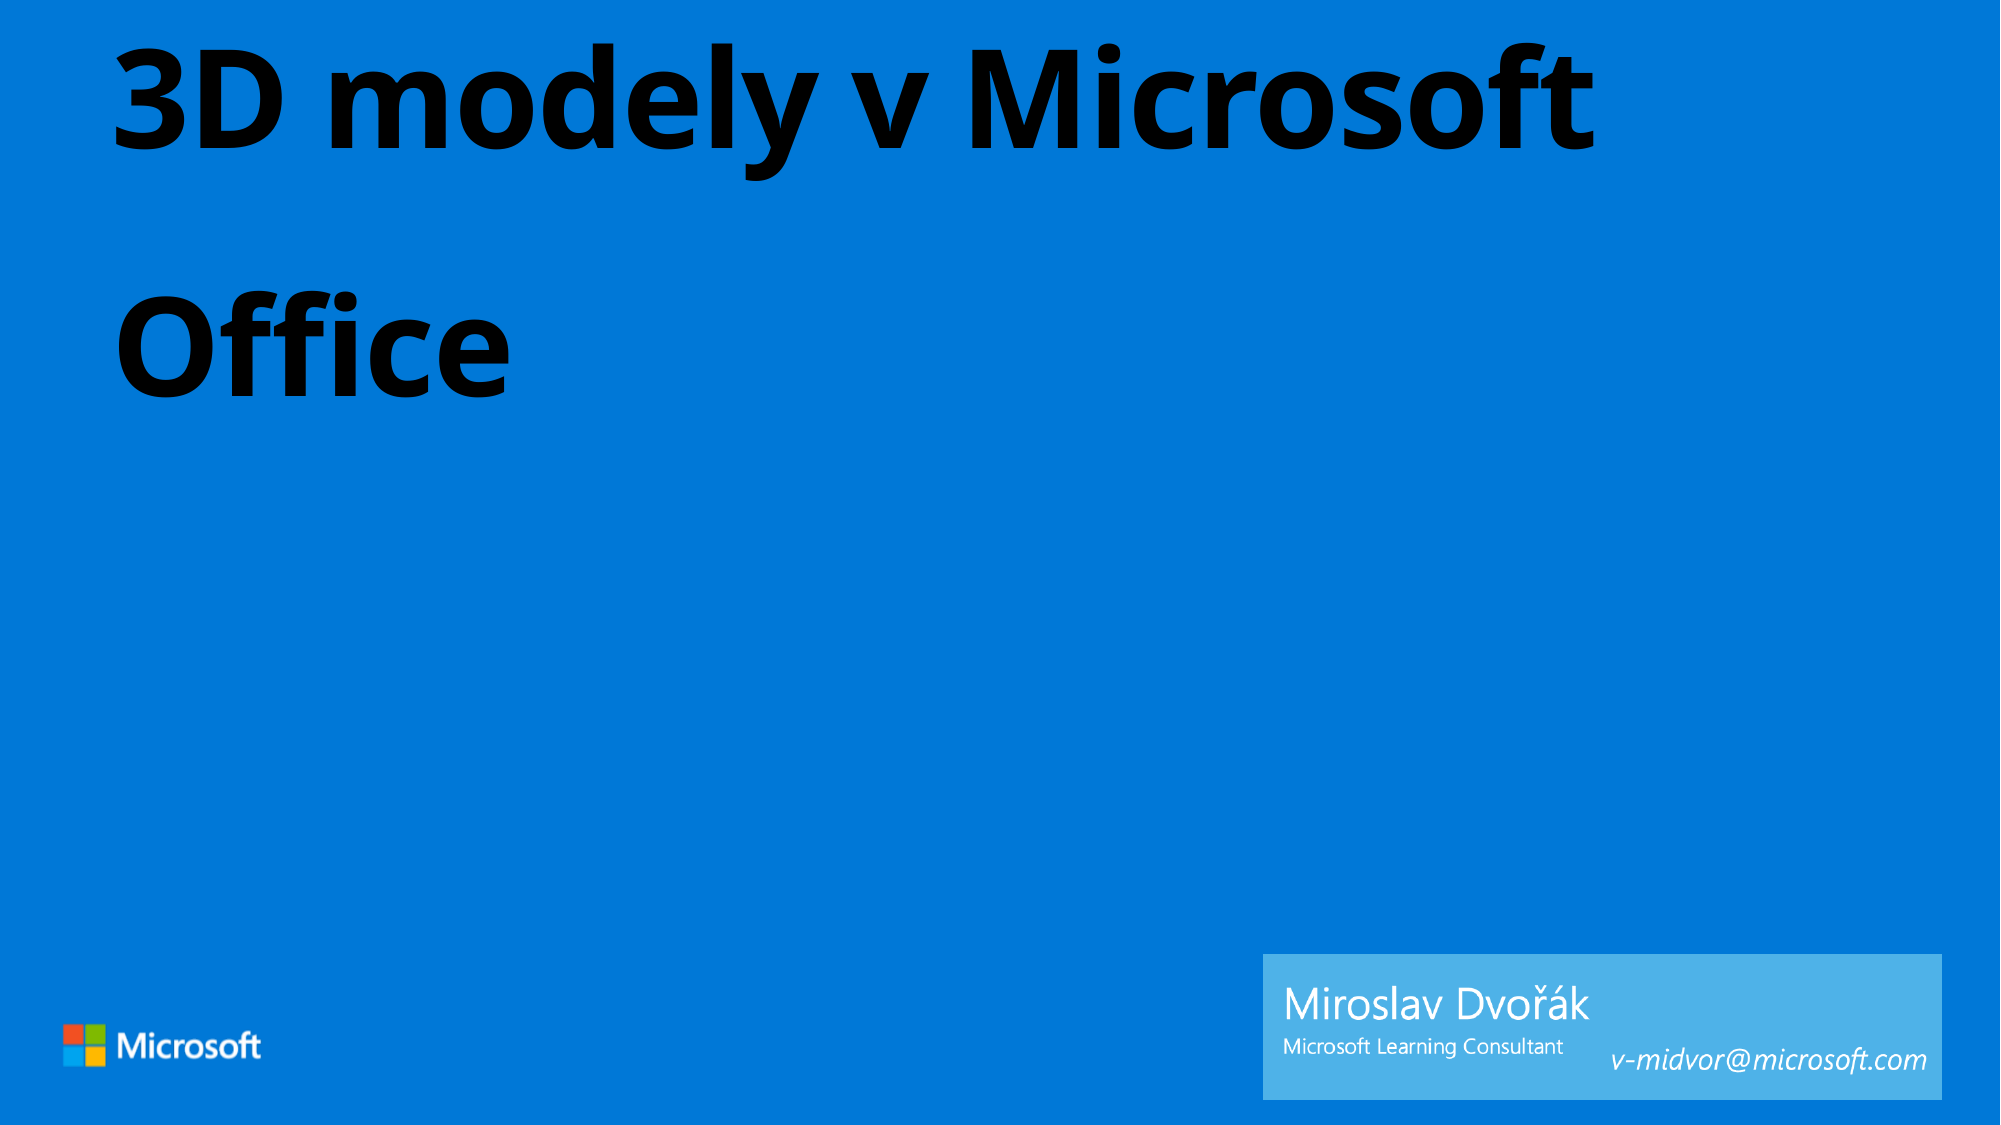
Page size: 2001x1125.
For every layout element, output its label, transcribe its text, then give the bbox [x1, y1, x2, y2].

picture [43, 1003, 267, 1088]
picture [1263, 954, 1943, 1101]
title 3D modely v Microsoft Office [87, 59, 1913, 294]
